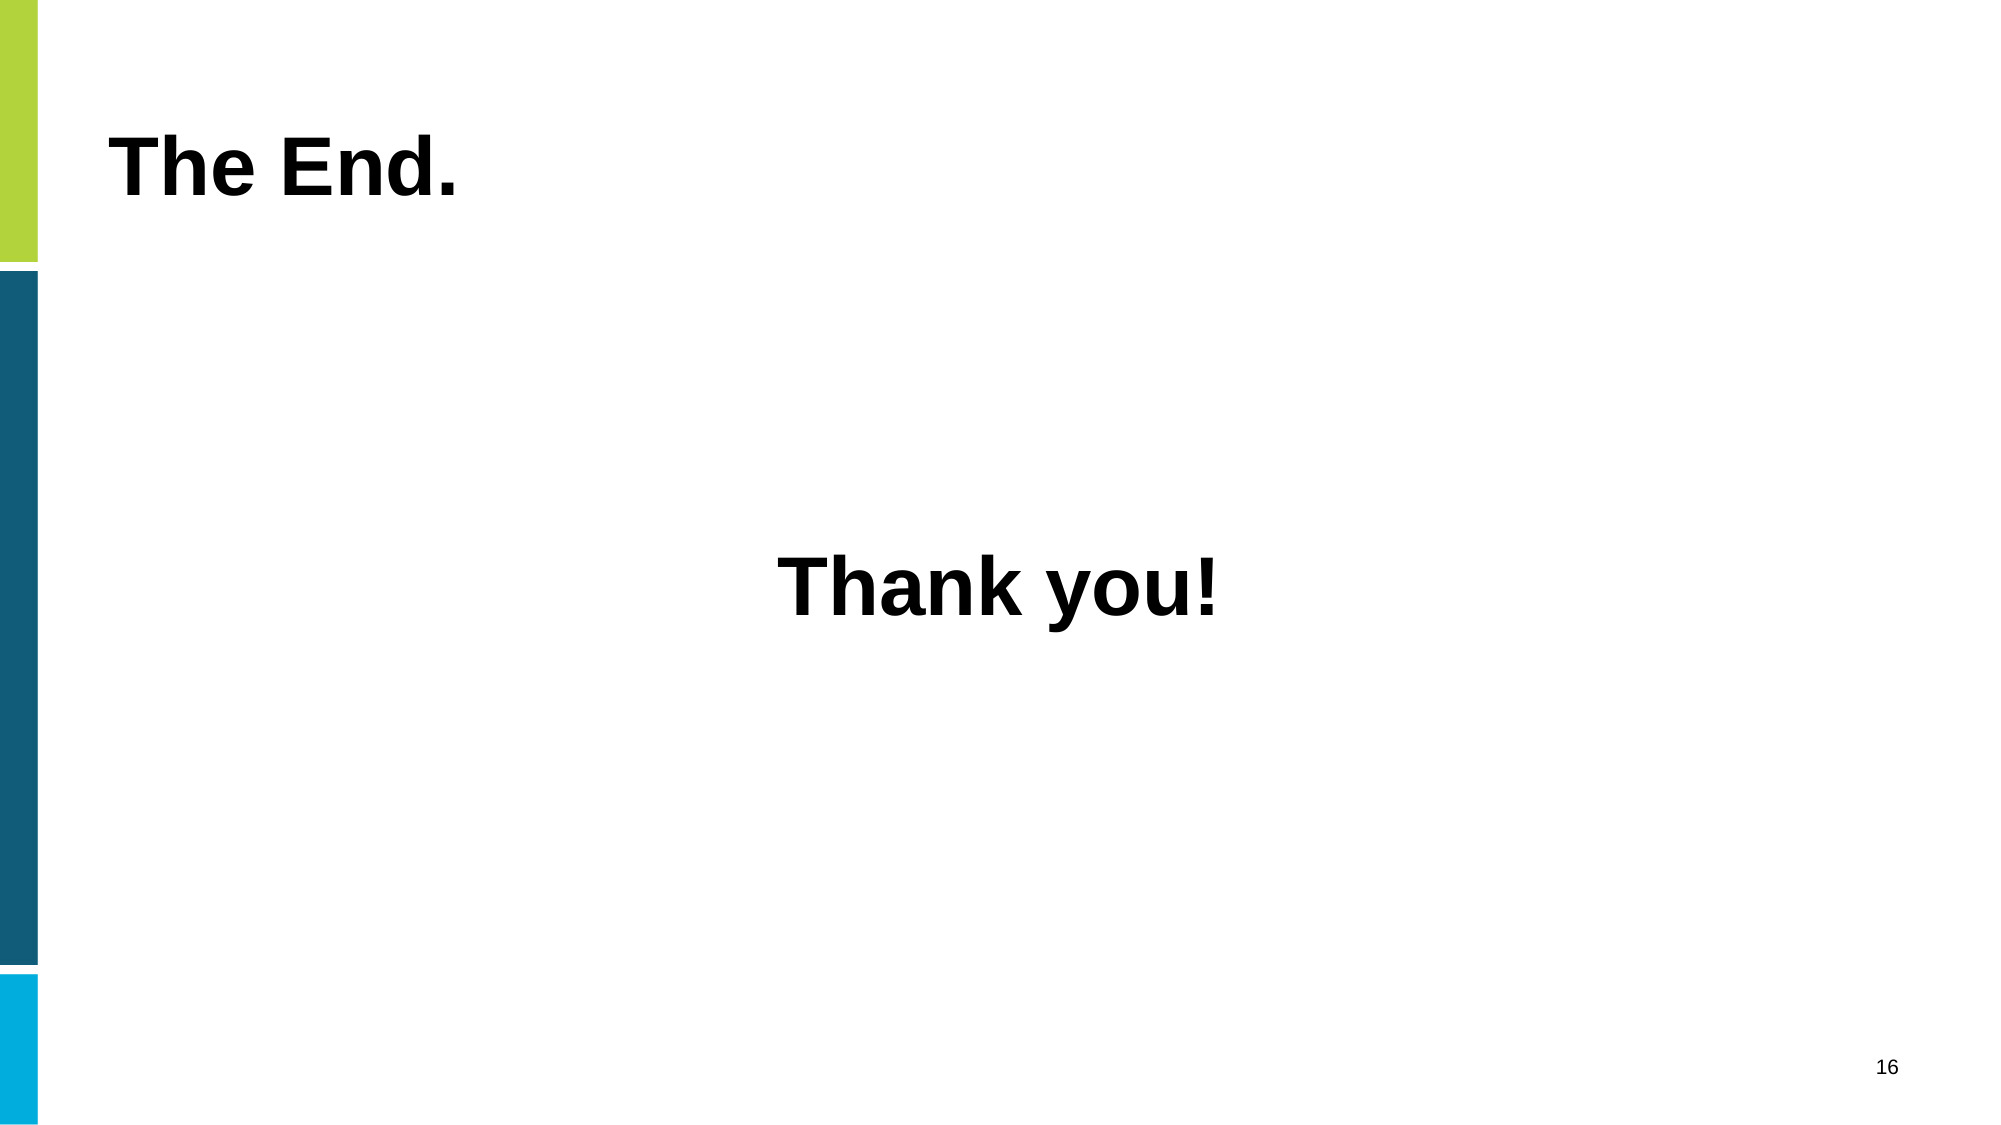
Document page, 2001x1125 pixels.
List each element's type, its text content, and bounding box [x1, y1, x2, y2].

picture [0, 0, 2001, 1125]
text_box Thank you! [762, 479, 1238, 698]
slide_number 16 [1835, 1036, 1907, 1097]
title The End. [93, 59, 1743, 278]
